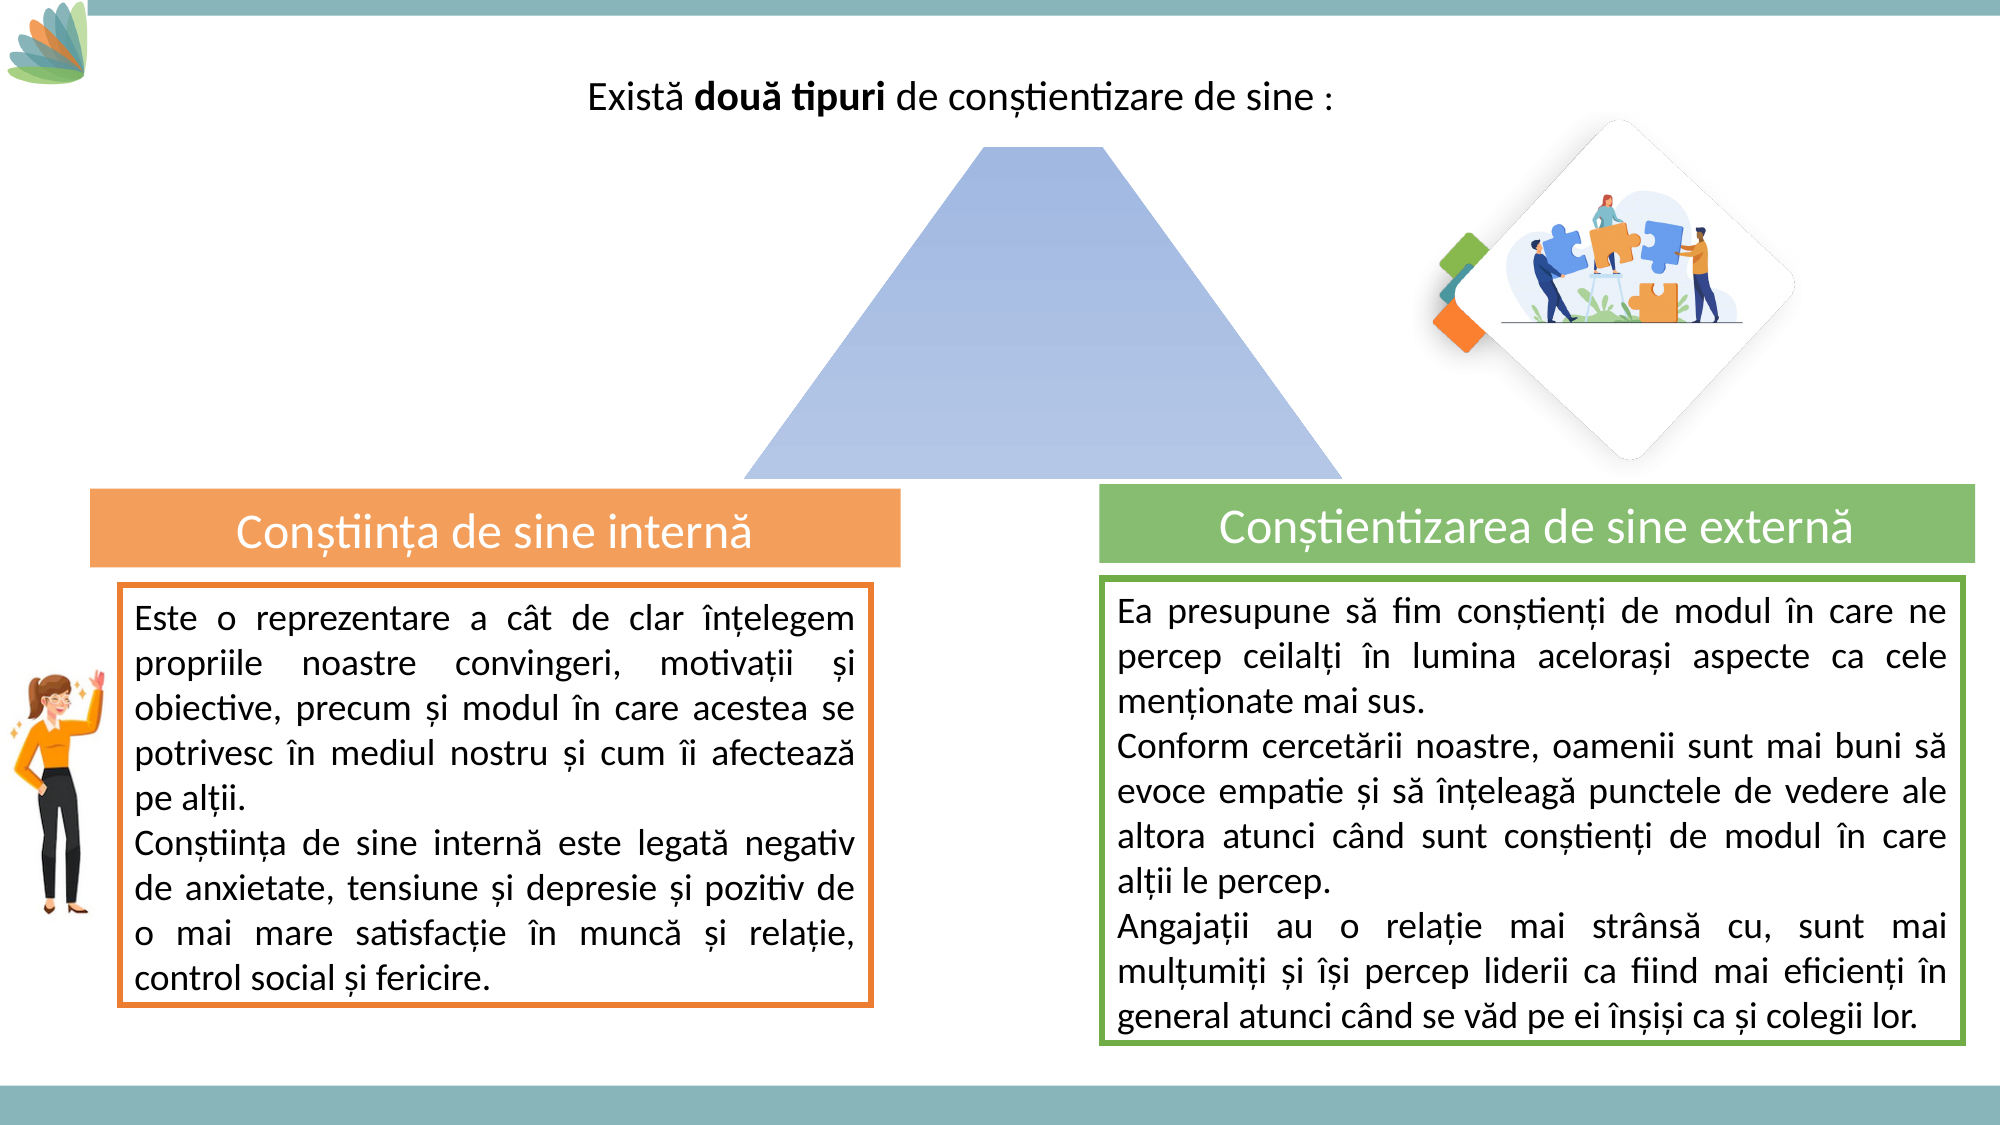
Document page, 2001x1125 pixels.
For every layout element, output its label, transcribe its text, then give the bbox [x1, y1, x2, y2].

text_box Conștientizarea de sine externă [1098, 483, 1976, 564]
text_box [0, 0, 88, 87]
text_box Este o reprezentare a cât de clar înțelegem propriile noastre convingeri, motivații și obiective, precum și modul în care acestea se potrivesc în mediul nostru și cum îi afectează pe alții. Conștiința de sine internă este legată negativ de anxietate, tensiune și depresie și pozitiv de o mai mare satisfacție în muncă și relație, control social și fericire. [119, 584, 872, 1006]
text_box Ea presupune să fim conștienți de modul în care ne percep ceilalți în lumina acelorași aspecte ca cele menționate mai sus. Conform cercetării noastre, oamenii sunt mai buni să evoce empatie și să înțeleagă punctele de vedere ale altora atunci când sunt conștienți de modul în care alții le percep. Angajații au o relație mai strânsă cu, sunt mai mulțumiți și își percep liderii ca fiind mai eficienți în general atunci când se văd pe ei înșiși ca și colegii lor. [1101, 577, 1964, 1044]
picture [1413, 112, 1802, 482]
text_box Conștiința de sine internă [89, 488, 902, 568]
text_box Există două tipuri de conștientizare de sine : [507, 61, 1414, 127]
text_box [741, 145, 1345, 481]
picture [0, 657, 115, 929]
